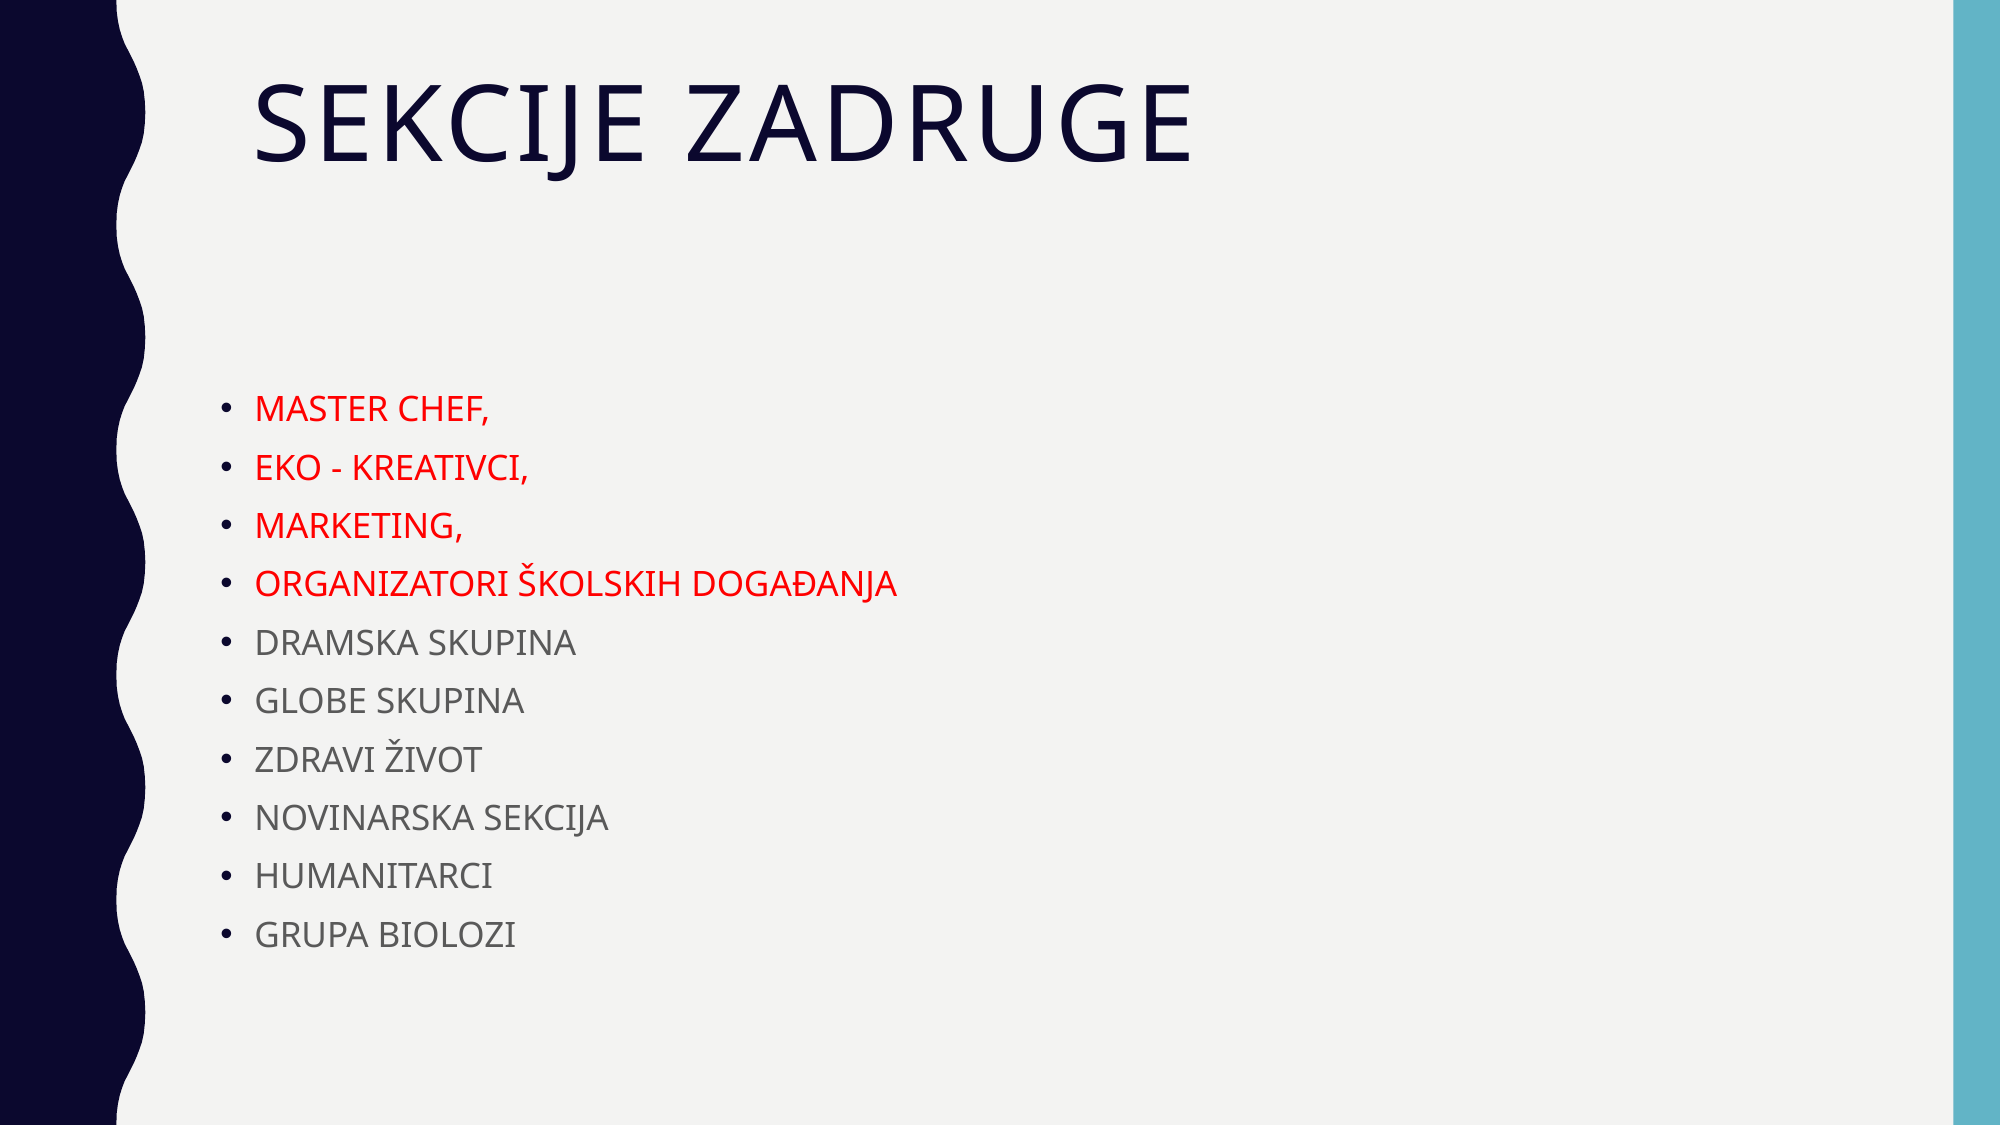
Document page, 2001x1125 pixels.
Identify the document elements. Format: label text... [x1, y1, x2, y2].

title SEKCIJe zadruge [205, 62, 1875, 308]
list MASTER CHEF, EKO - KREATIVCI, MARKETING, ORGANIZATORI ŠKOLSKIH DOGAĐANJA DRAMSKA SKUPINA GLOBE SKUPINA ZDRAVI ŽIVOT NOVINARSKA SEKCIJA HUMANITARCI GRUPA BIOLOZI [205, 375, 1875, 965]
